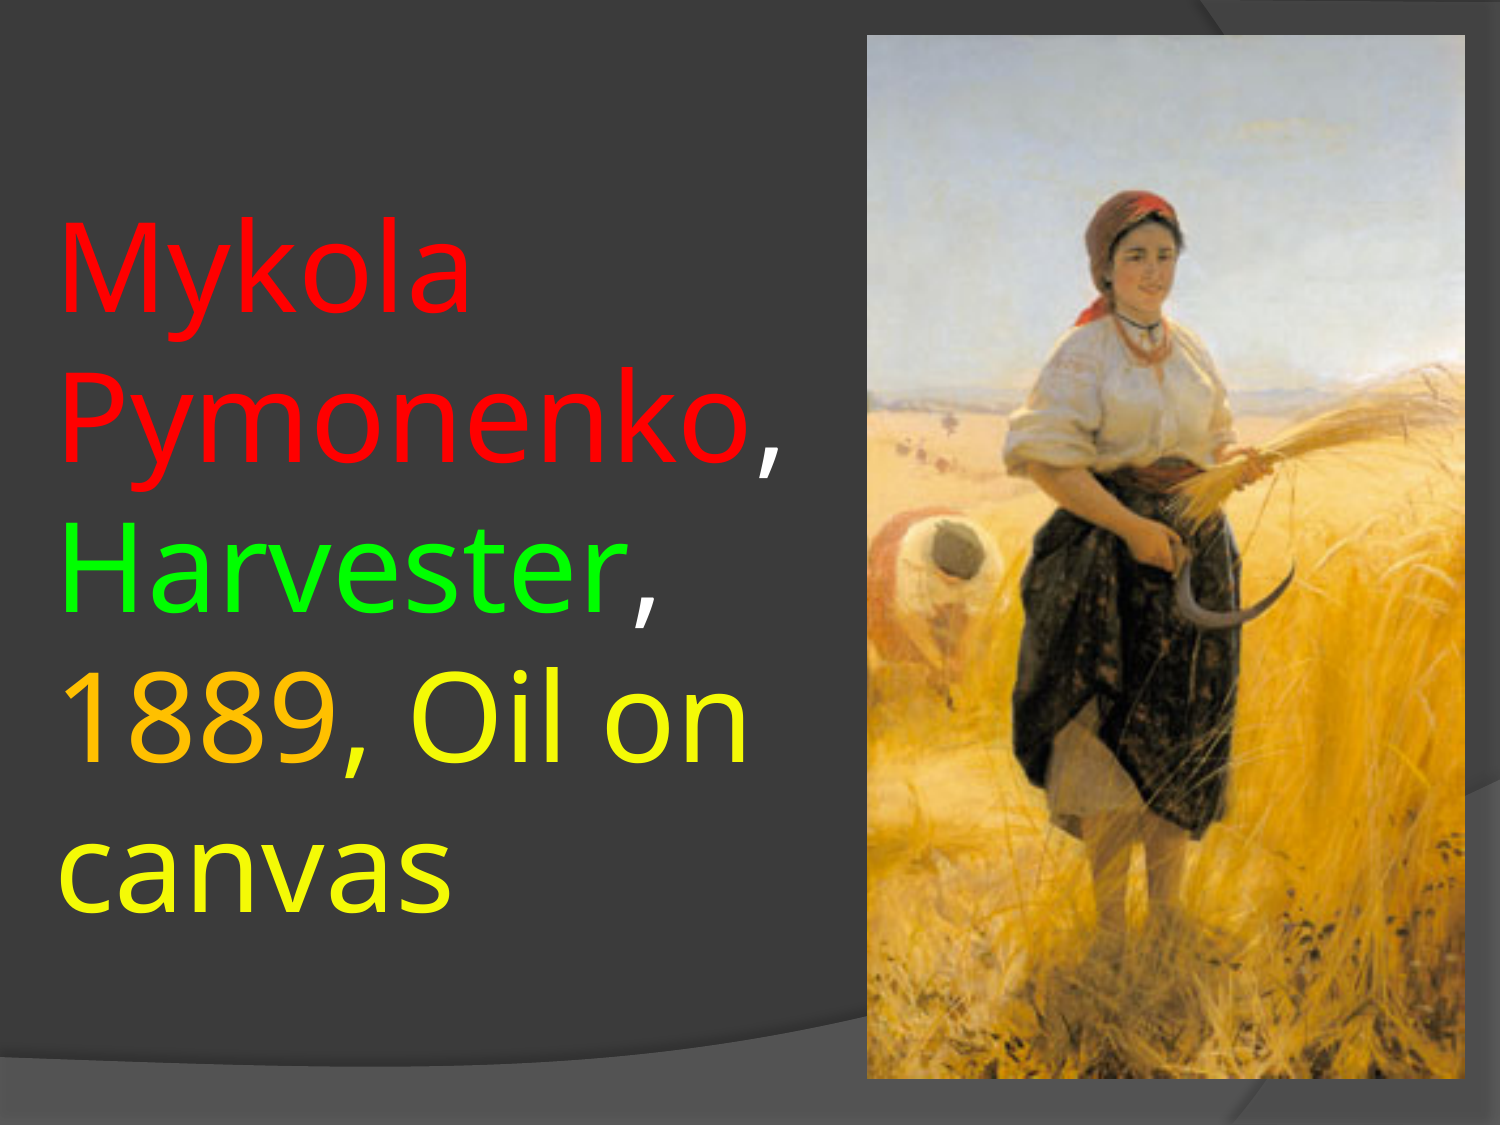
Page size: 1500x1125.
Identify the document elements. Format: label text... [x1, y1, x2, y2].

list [866, 34, 1465, 1080]
title Mykola Pymonenko, Harvester, 1889, Oil on canvas [46, 0, 868, 1125]
